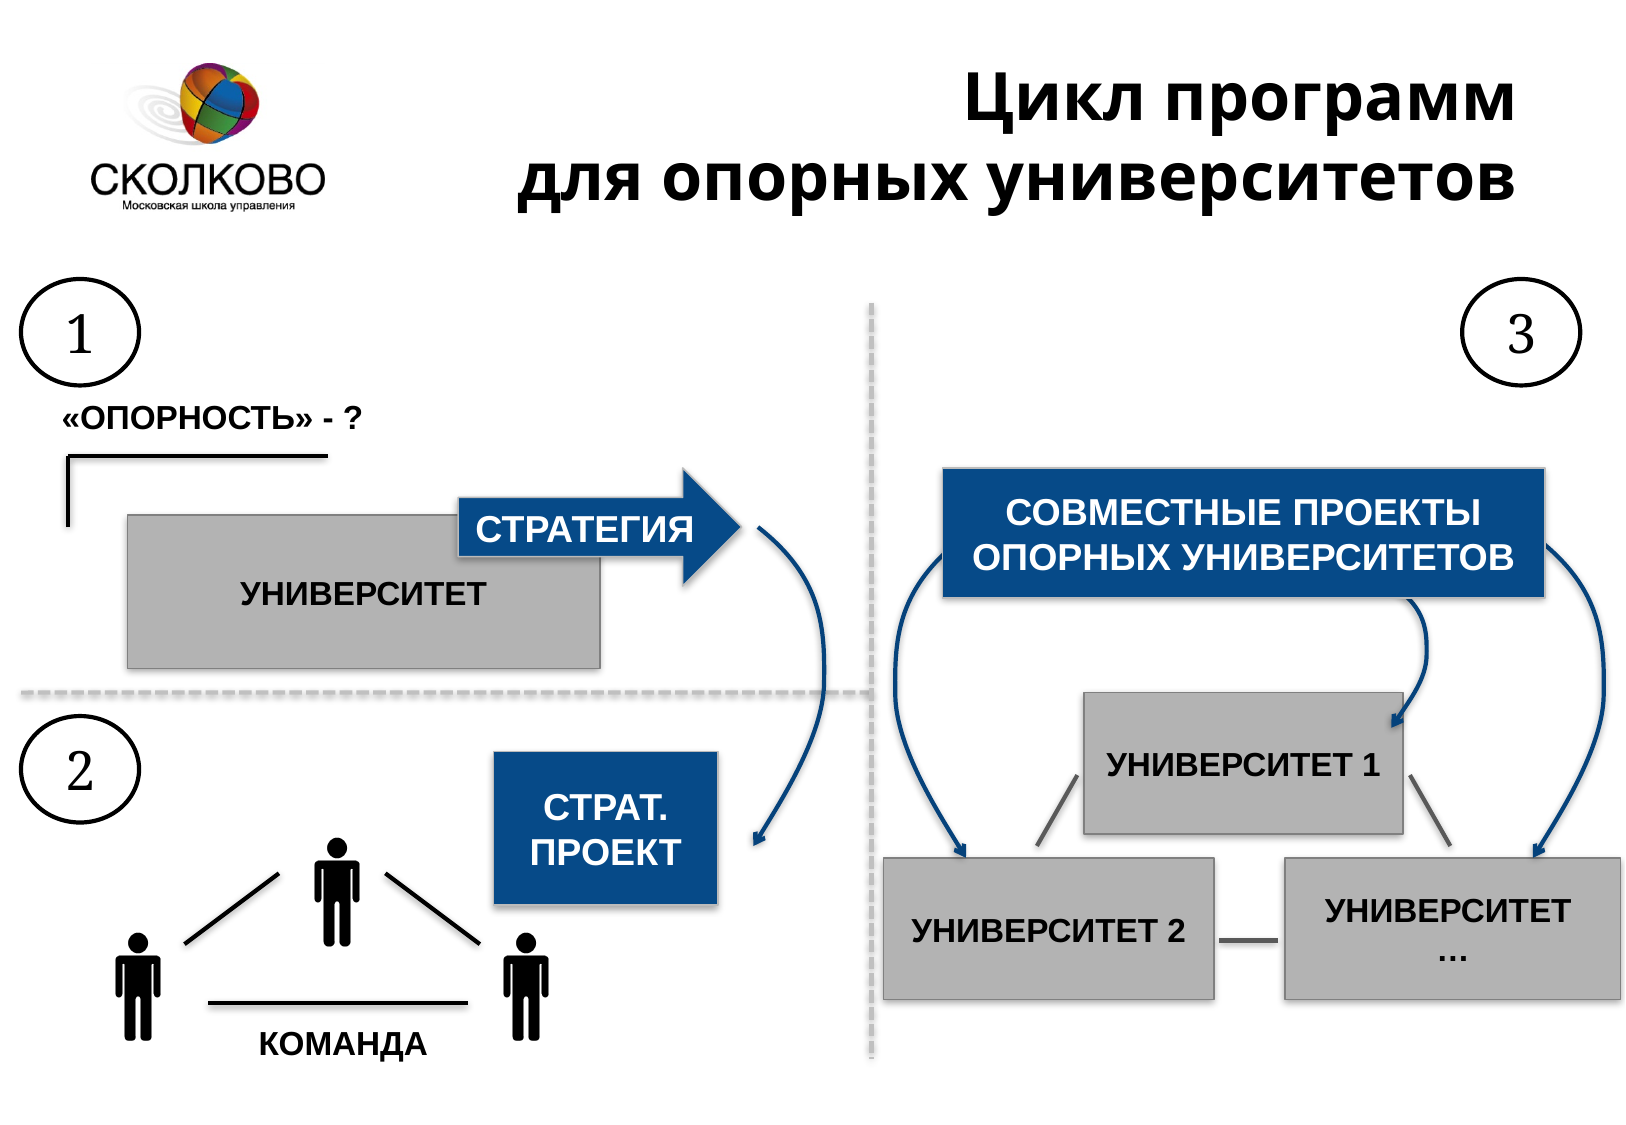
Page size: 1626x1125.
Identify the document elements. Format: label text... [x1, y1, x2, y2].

picture [503, 932, 549, 1041]
text_box [1532, 546, 1606, 858]
text_box [755, 525, 827, 691]
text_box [1409, 774, 1451, 847]
text_box «ОПОРНОСТЬ» - ? [46, 388, 379, 444]
text_box [1391, 605, 1429, 728]
text_box [753, 701, 825, 847]
text_box УНИВЕРСИТЕТ 2 [883, 857, 1215, 1000]
picture [314, 837, 360, 947]
text_box УНИВЕРСИТЕТ 1 [1083, 692, 1404, 835]
text_box 2 [18, 713, 142, 825]
picture [91, 204, 325, 212]
text_box 1 [18, 276, 142, 388]
text_box УНИВЕРСИТЕТ [127, 514, 601, 669]
text_box СТРАТ. ПРОЕКТ [493, 751, 719, 906]
text_box [893, 557, 967, 858]
text_box КОМАНДА [243, 1015, 443, 1070]
picture [115, 932, 162, 1041]
text_box СОВМЕСТНЫЕ ПРОЕКТЫ ОПОРНЫХ УНИВЕРСИТЕТОВ [942, 467, 1546, 599]
text_box 3 [1460, 276, 1583, 388]
text_box УНИВЕРСИТЕТ … [1284, 857, 1621, 1000]
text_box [1036, 774, 1078, 847]
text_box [385, 873, 480, 945]
text_box Цикл программ для опорных университетов [0, 63, 1551, 204]
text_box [184, 873, 280, 945]
text_box СТРАТЕГИЯ [457, 467, 743, 587]
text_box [68, 455, 329, 528]
